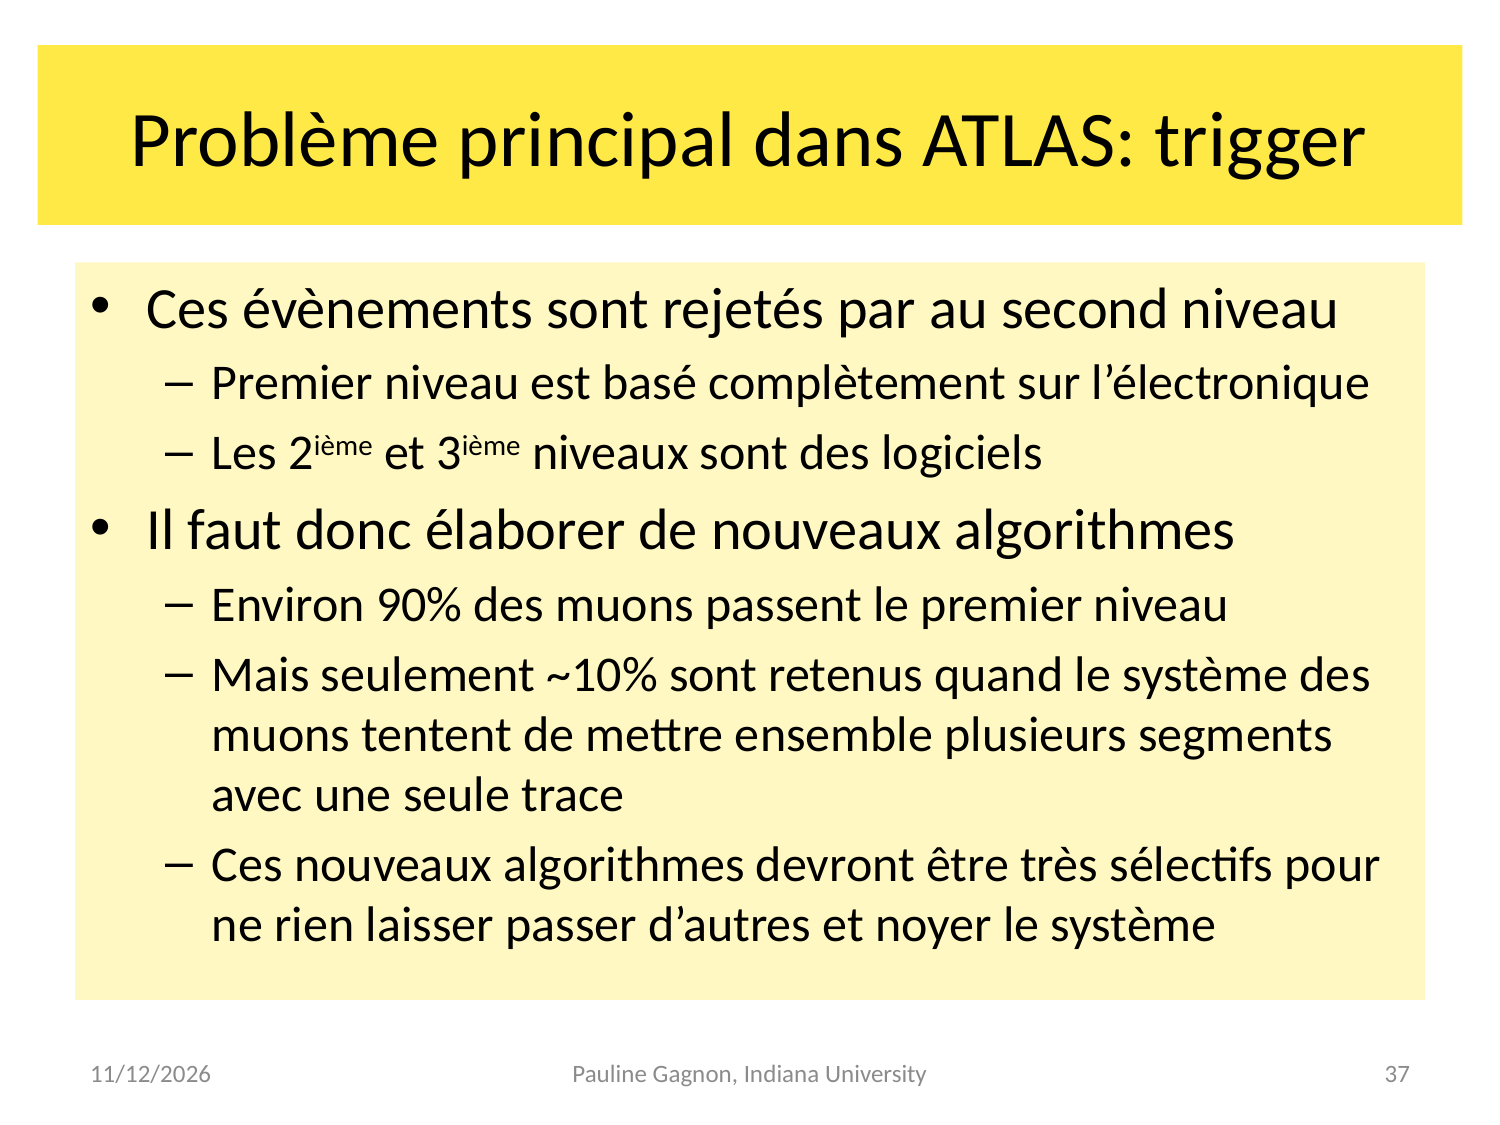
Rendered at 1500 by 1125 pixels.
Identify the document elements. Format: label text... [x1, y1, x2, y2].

slide_number 37 [1074, 1042, 1425, 1103]
footer Pauline Gagnon, Indiana University [512, 1042, 988, 1103]
title Problème principal dans ATLAS: trigger [37, 45, 1463, 225]
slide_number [75, 1042, 425, 1103]
list Ces évènements sont rejetés par au second niveau Premier niveau est basé complètement sur l’électronique Les 2ième et 3ième niveaux sont des logiciels Il faut donc élaborer de nouveaux algorithmes Environ 90% des muons passent le premier niveau Mais seulement ~10% sont retenus quand le système des muons tentent de mettre ensemble plusieurs segments avec une seule trace Ces nouveaux algorithmes devront être très sélectifs pour ne rien laisser passer d’autres et noyer le système [75, 262, 1425, 1000]
